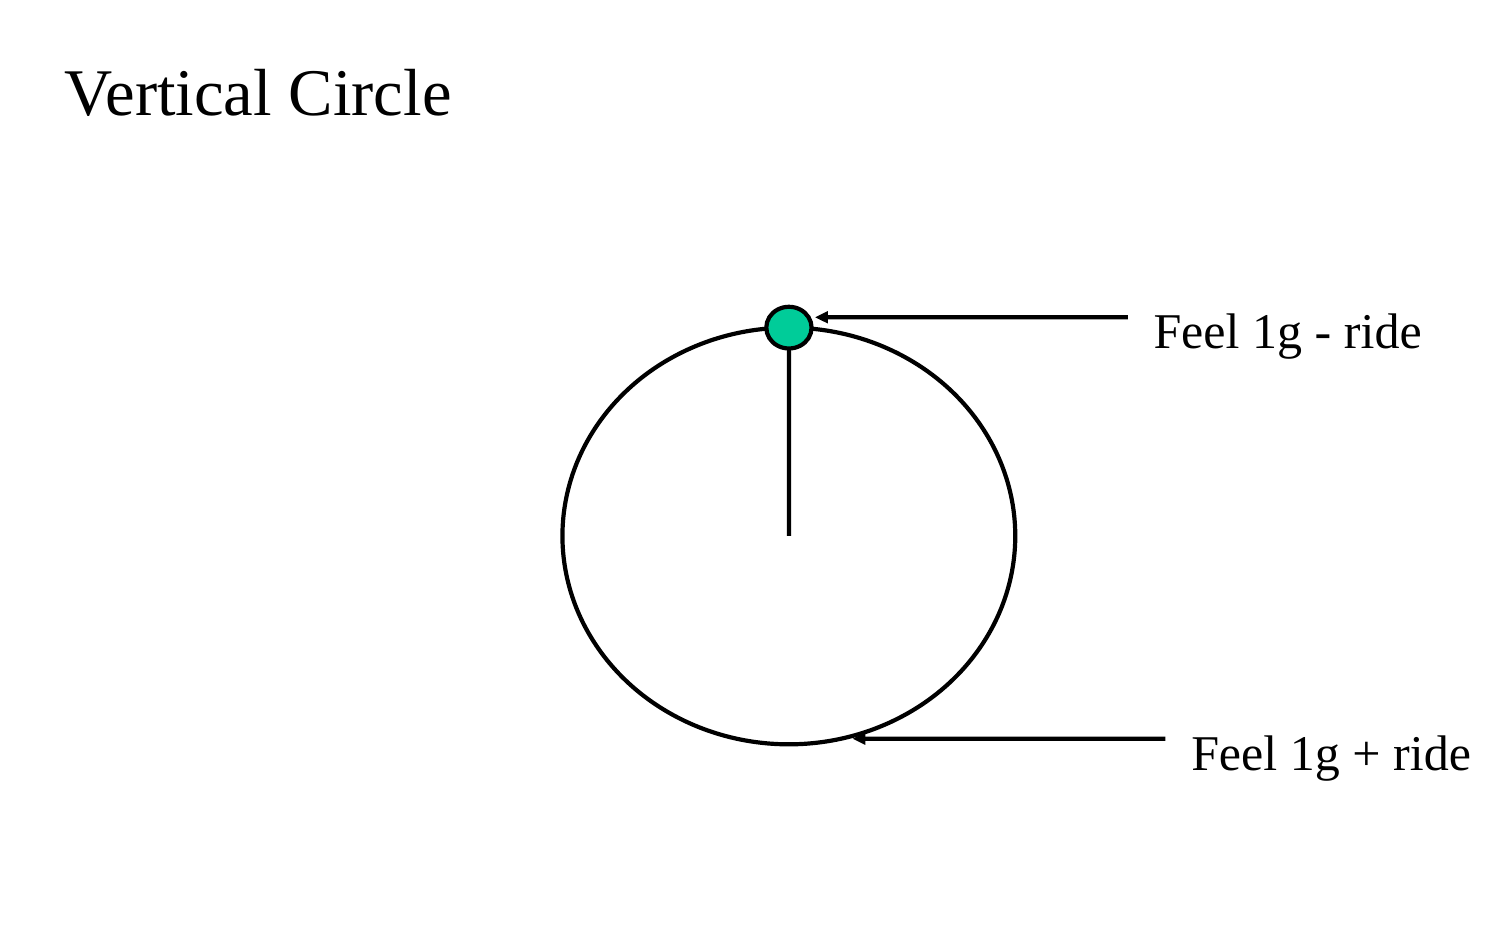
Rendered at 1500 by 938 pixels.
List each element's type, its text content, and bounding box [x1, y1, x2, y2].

text_box Vertical Circle [50, 41, 1378, 137]
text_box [562, 306, 1016, 745]
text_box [852, 712, 1488, 789]
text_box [815, 291, 1439, 368]
